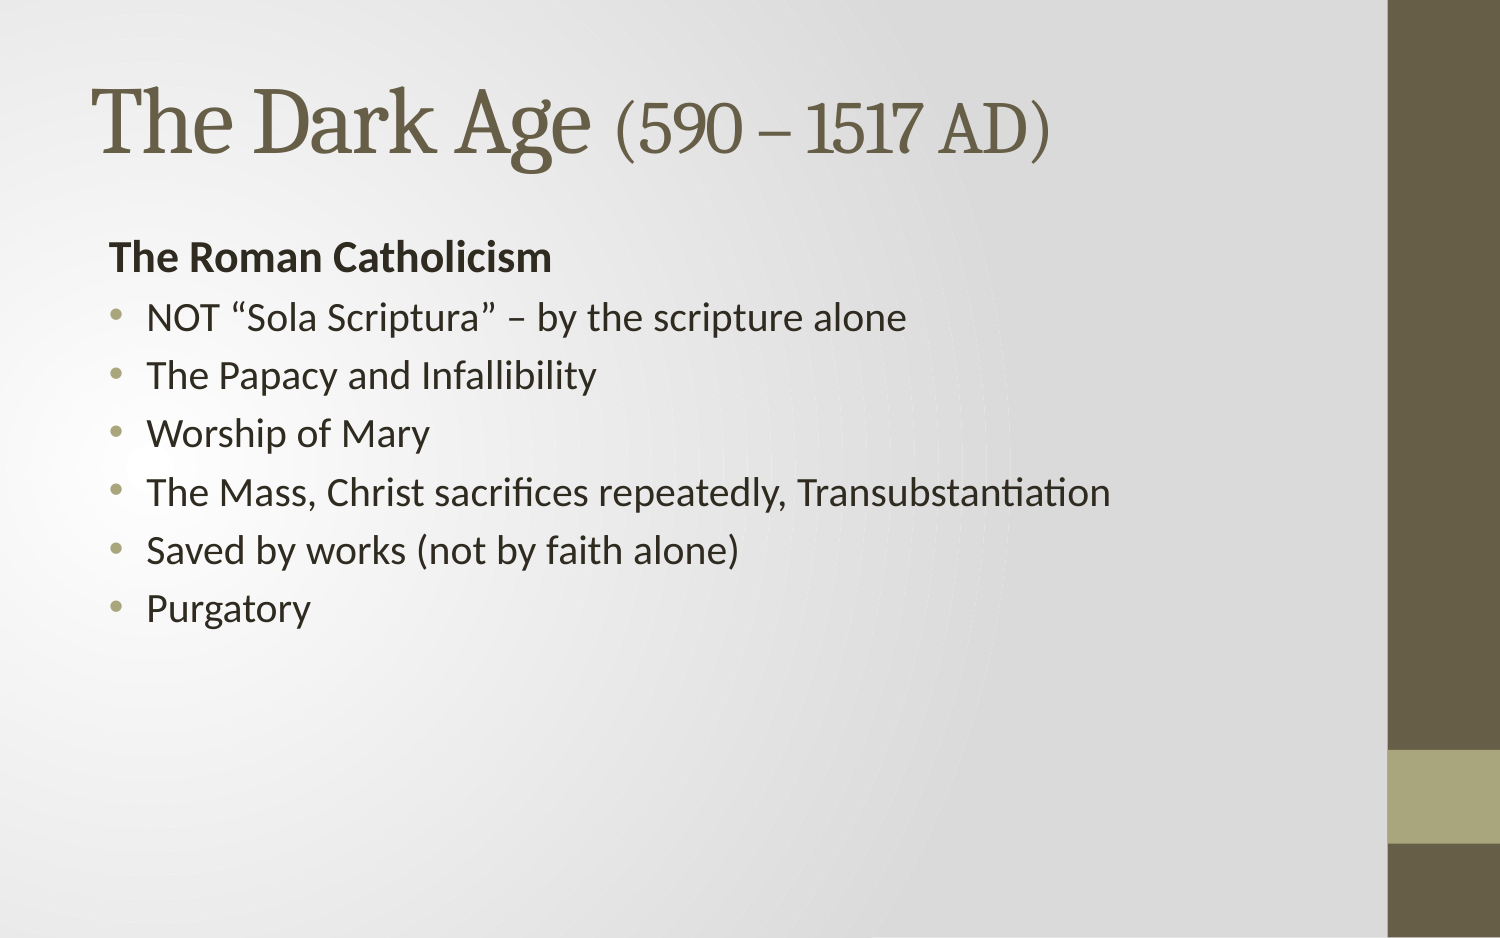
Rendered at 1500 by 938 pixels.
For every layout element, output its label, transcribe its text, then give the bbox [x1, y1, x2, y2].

list The Roman Catholicism NOT “Sola Scriptura” – by the scripture alone The Papacy and Infallibility Worship of Mary The Mass, Christ sacrifices repeatedly, Transubstantiation Saved by works (not by faith alone) Purgatory [75, 218, 1325, 875]
title The Dark Age (590 – 1517 AD) [75, 37, 1325, 194]
